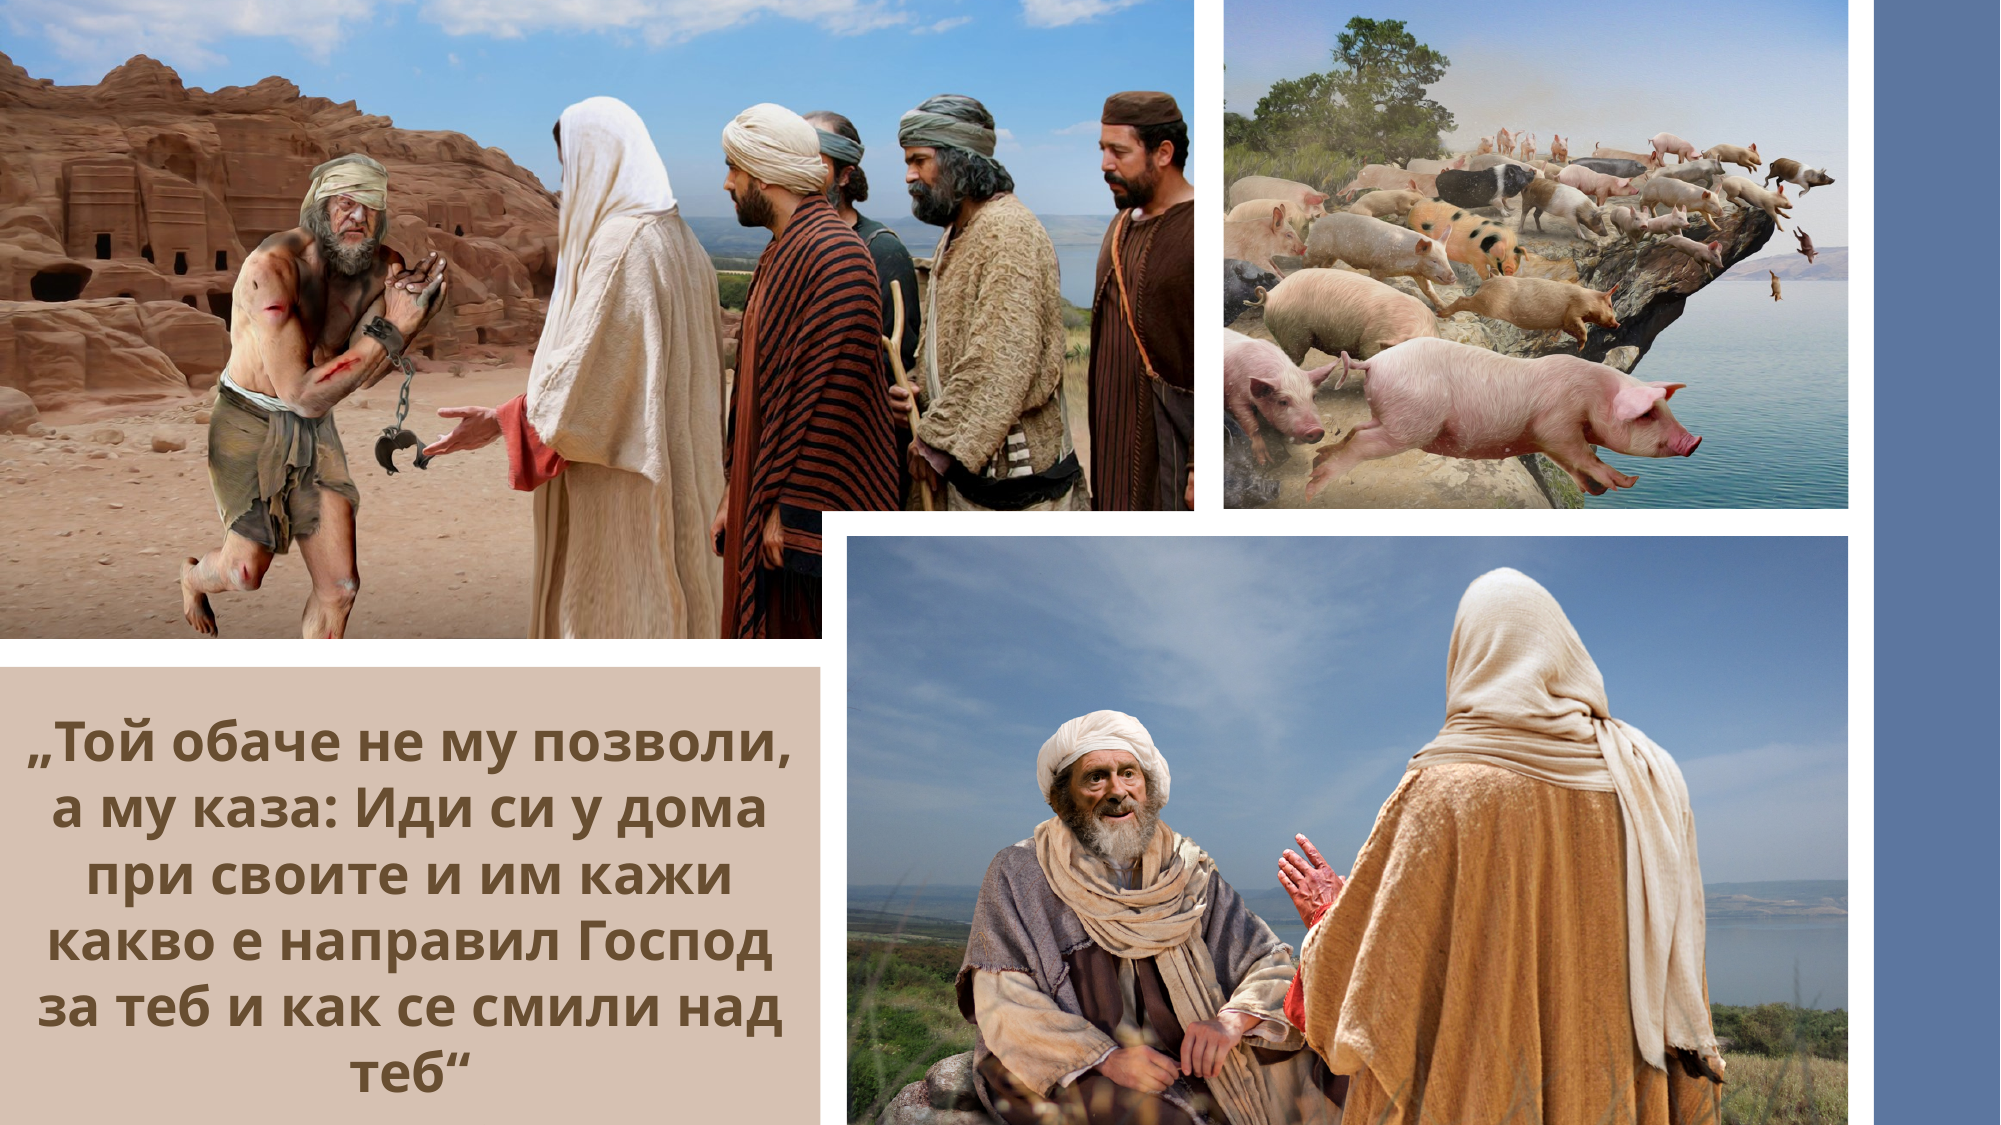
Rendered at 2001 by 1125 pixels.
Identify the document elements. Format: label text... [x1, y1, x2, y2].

text_box [1872, 0, 2000, 1125]
picture [1222, 0, 1849, 512]
picture [0, 0, 1849, 1125]
text_box „Той обаче не му позволи, а му каза: Иди си у дома при своите и им кажи какво е направил Господ за теб и как се смили над теб“ (Марк 5:19) [0, 699, 821, 1125]
text_box [0, 665, 822, 1125]
